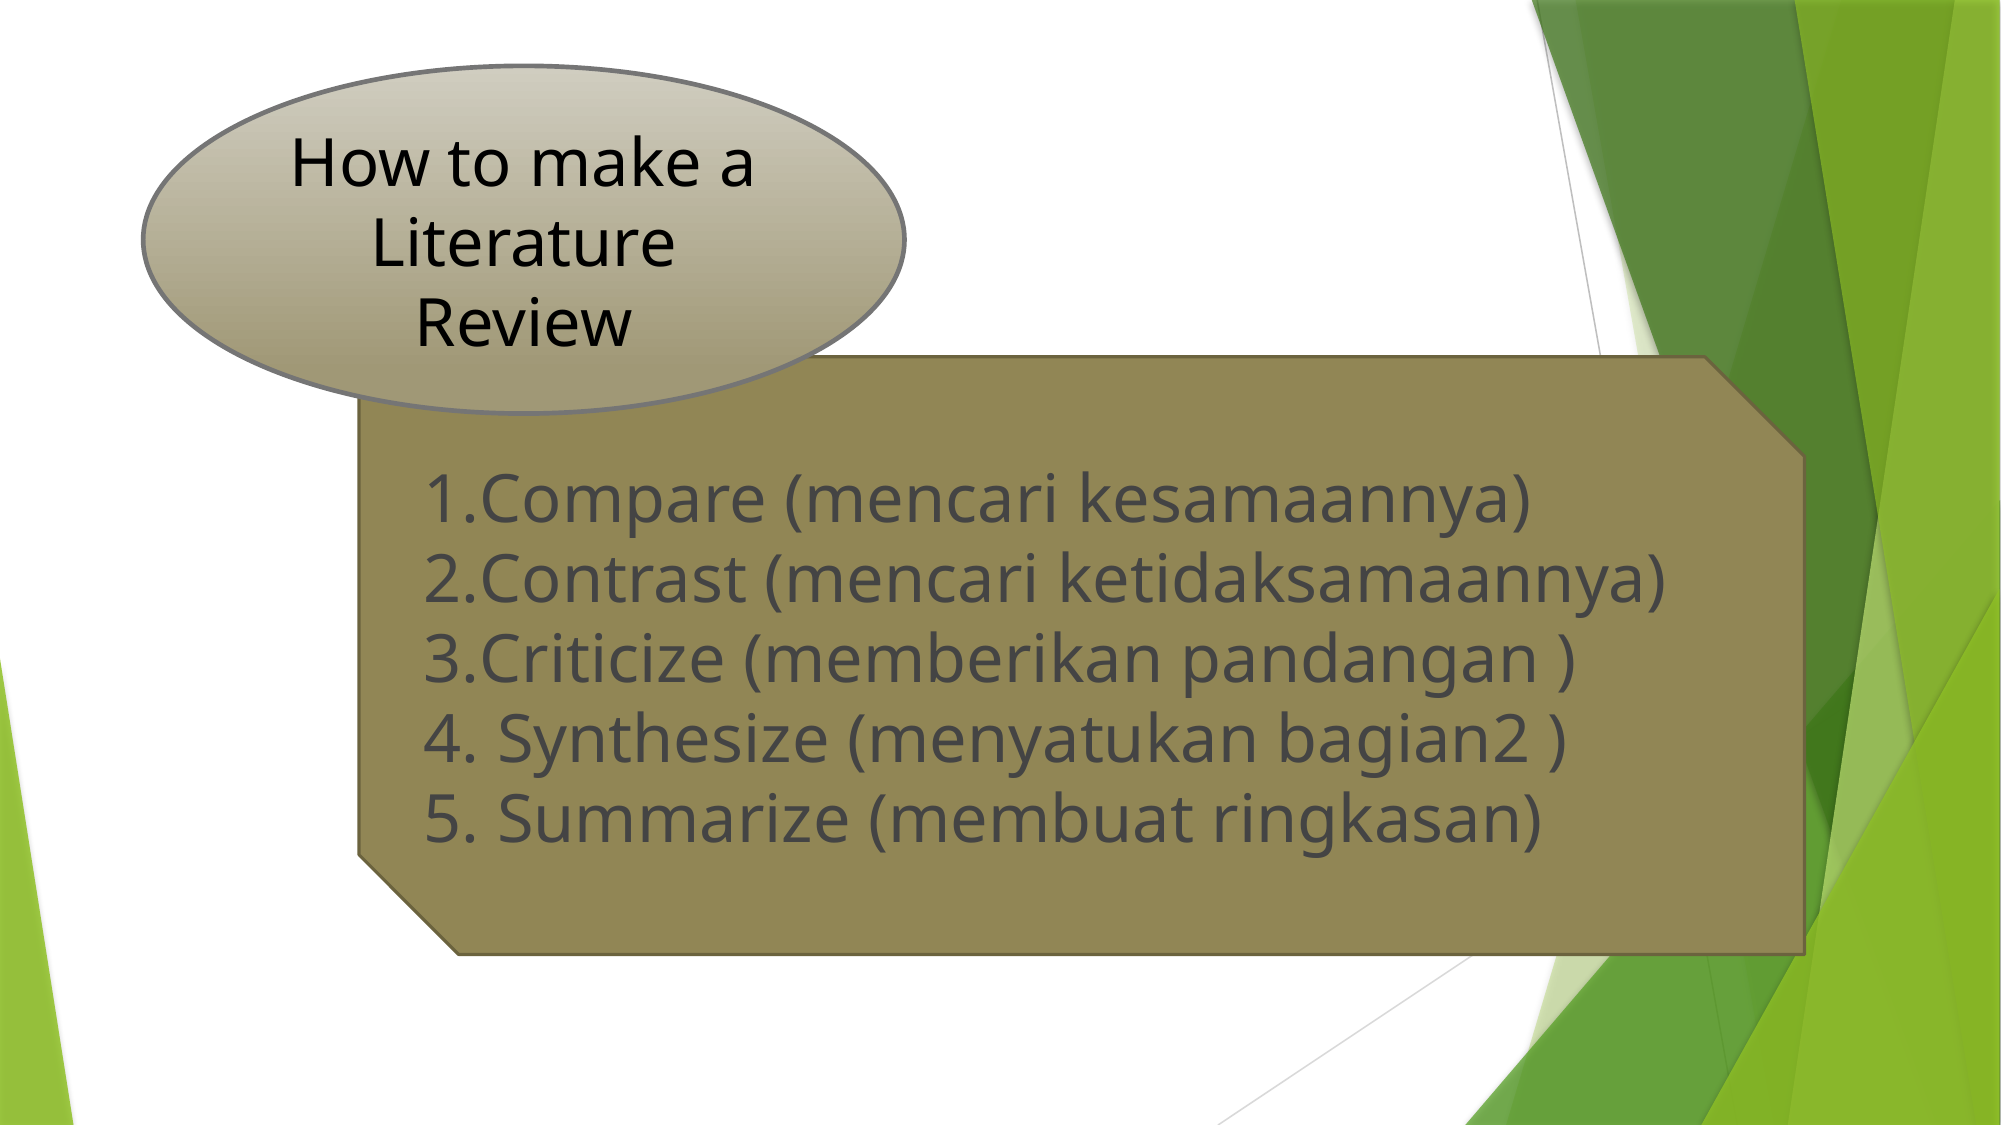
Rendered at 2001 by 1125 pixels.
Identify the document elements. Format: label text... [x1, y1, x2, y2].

text_box How to make a Literature Review [142, 64, 906, 415]
text_box Compare (mencari kesamaannya) Contrast (mencari ketidaksamaannya) Criticize (memberikan pandangan ) Synthesize (menyatukan bagian2 ) Summarize (membuat ringkasan) [357, 355, 1807, 957]
